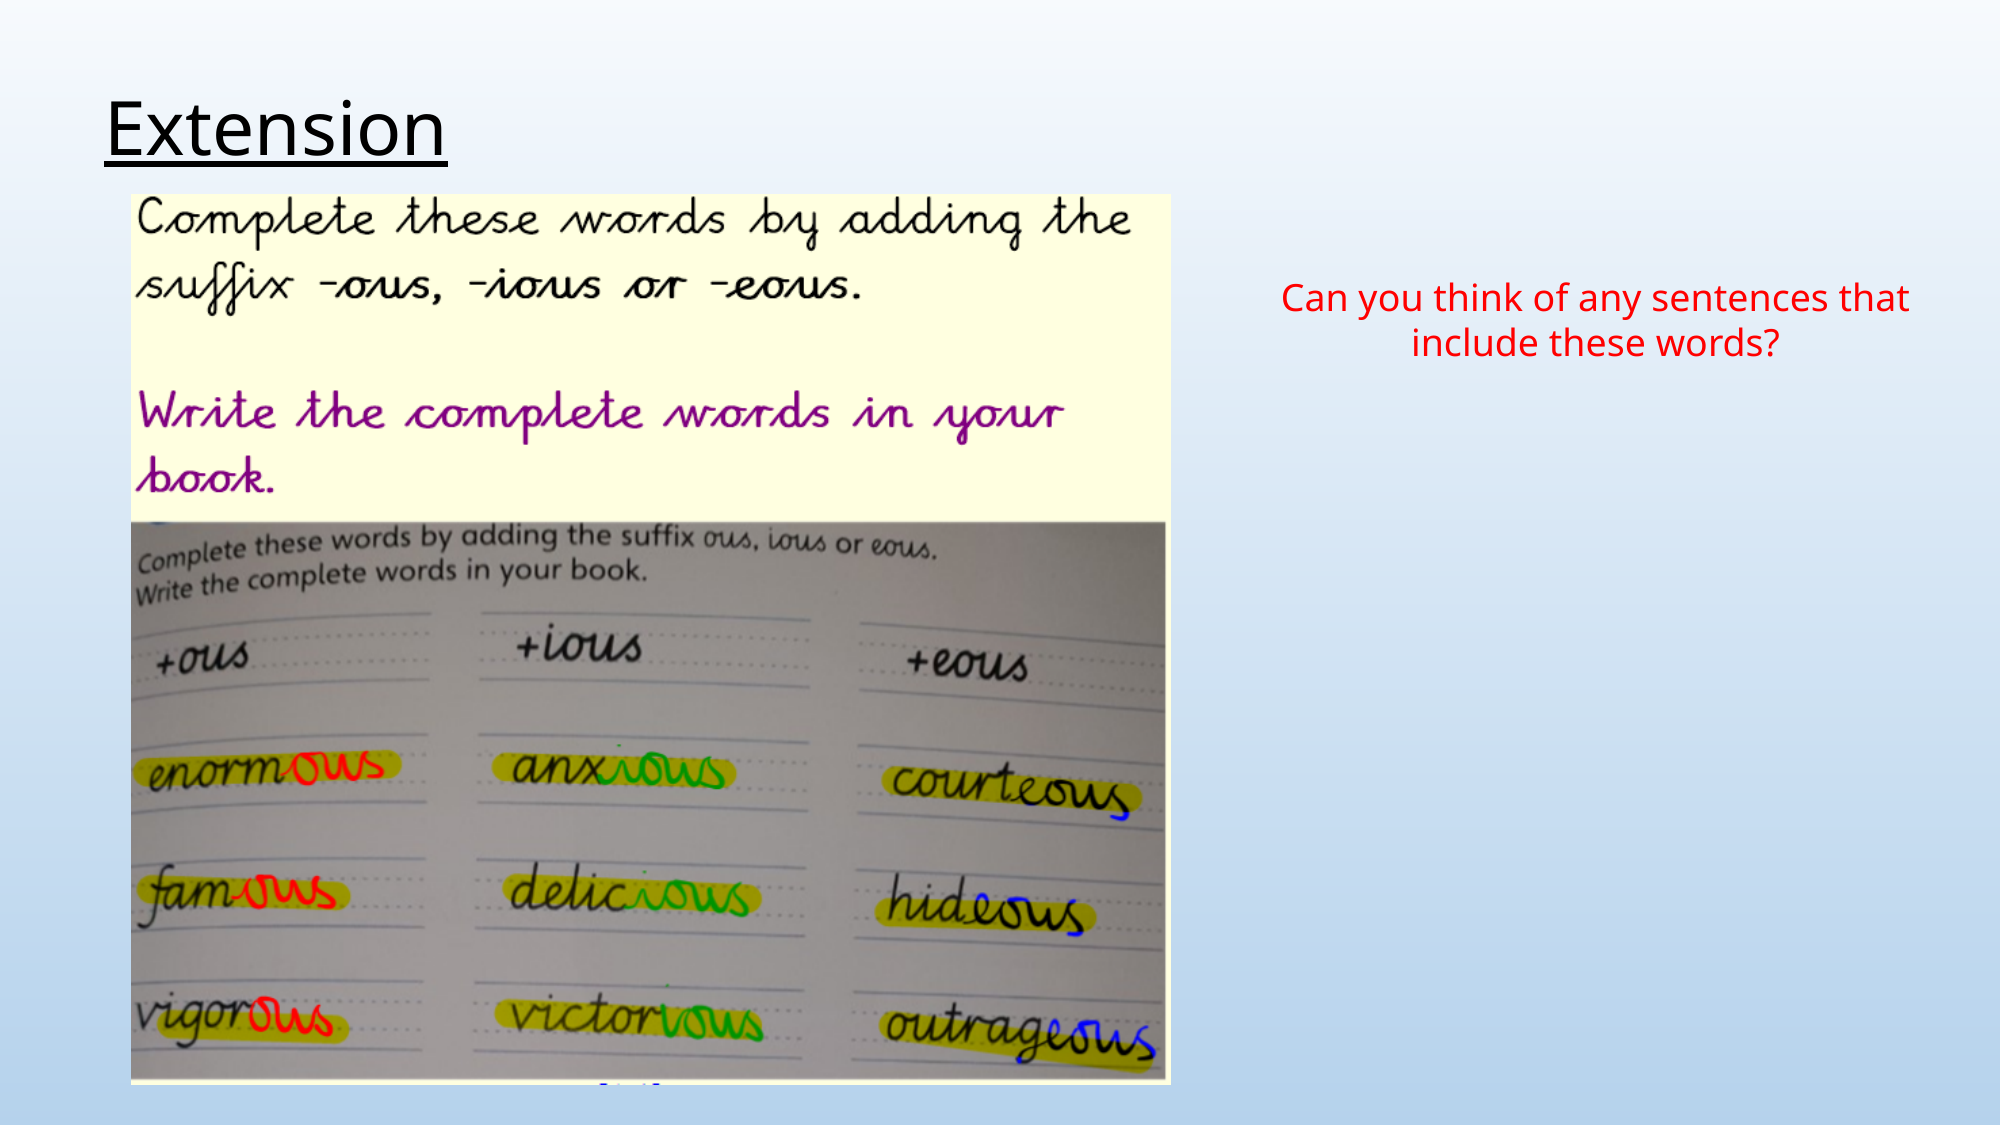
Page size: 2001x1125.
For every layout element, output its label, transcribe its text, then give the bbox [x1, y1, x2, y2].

text_box Can you think of any sentences that include these words? [1225, 266, 1966, 551]
title Extension [89, 52, 1952, 211]
picture [131, 194, 1171, 1085]
